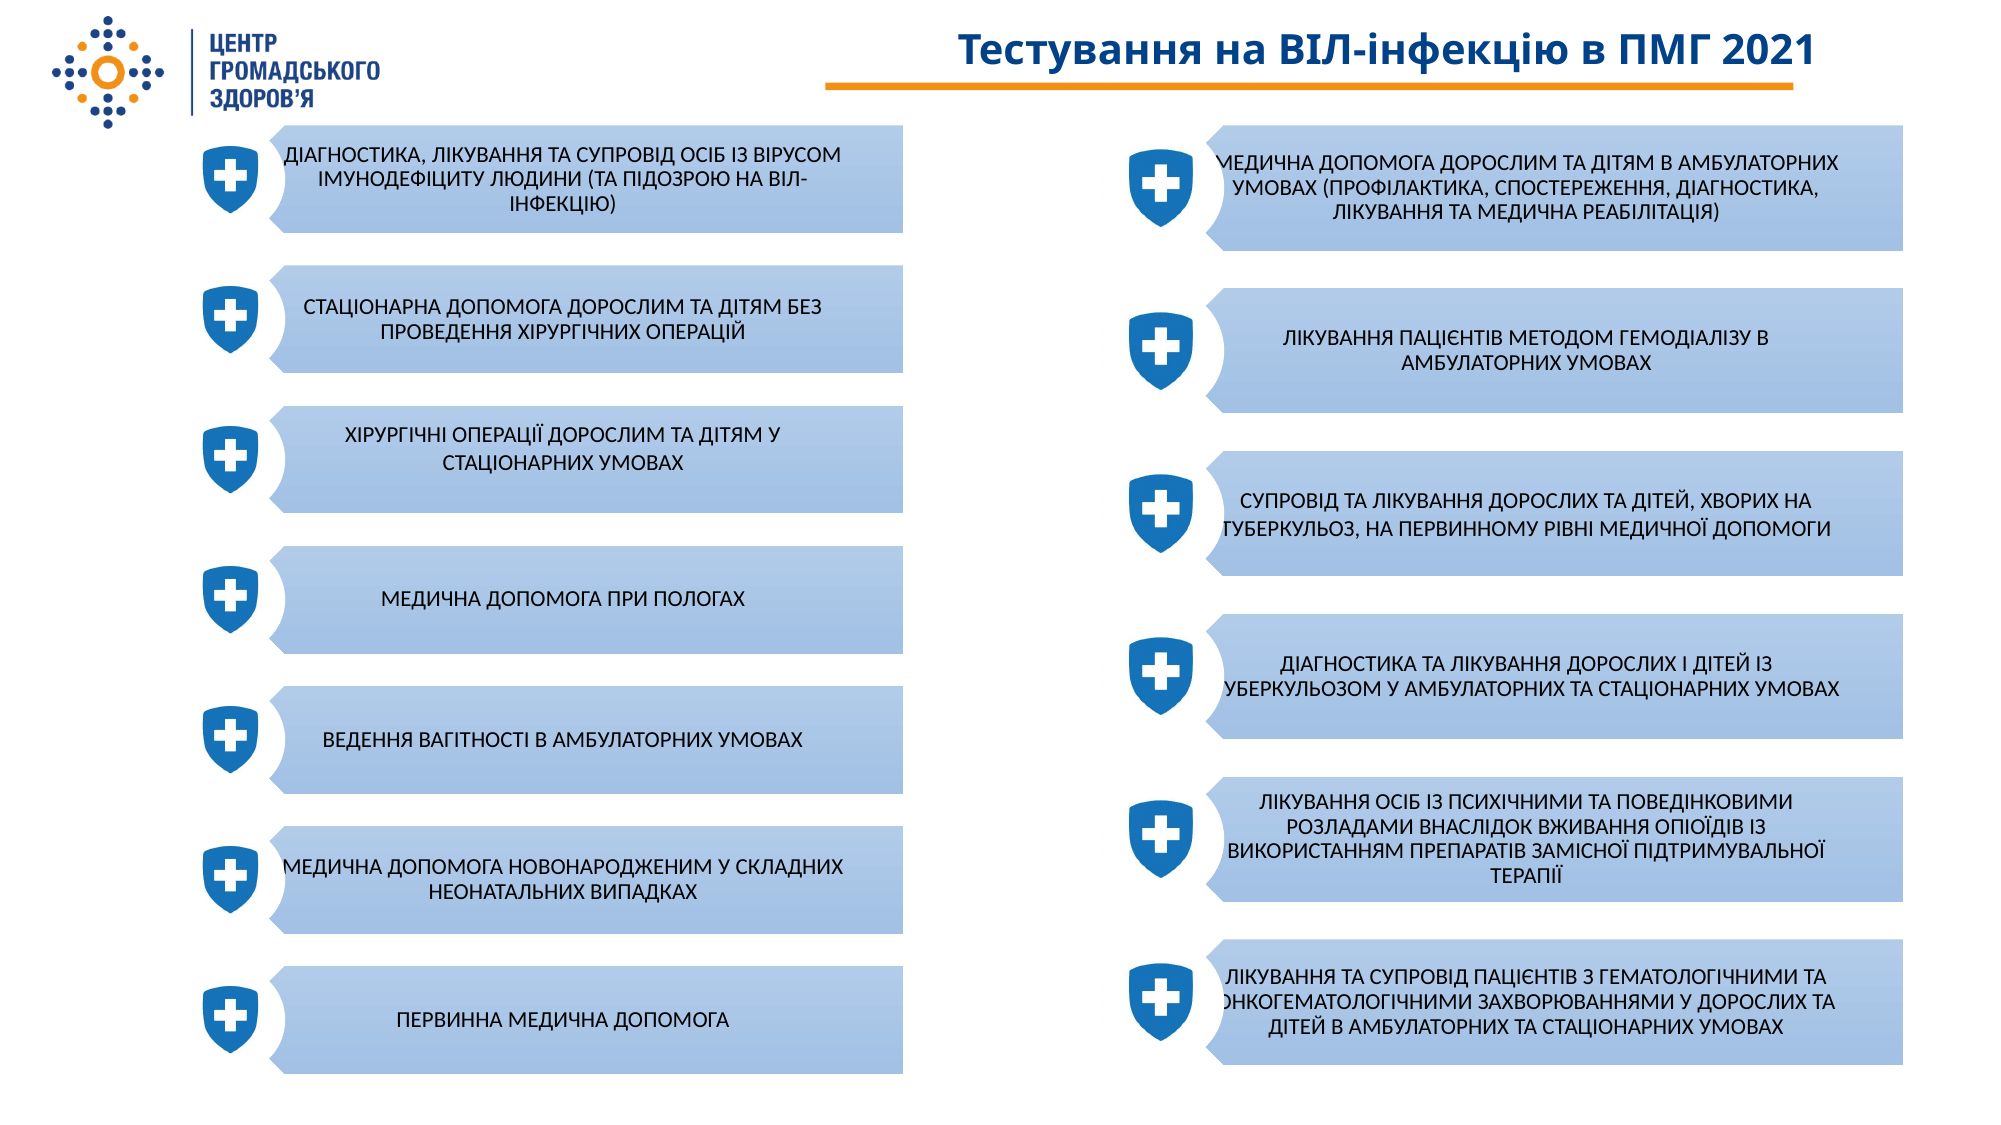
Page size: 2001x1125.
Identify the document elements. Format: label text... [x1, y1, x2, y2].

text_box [34, 125, 1046, 1075]
text_box [825, 82, 1794, 91]
text_box Тестування на ВІЛ-інфекцію в ПМГ 2021 [942, 15, 2000, 81]
picture [49, 11, 386, 125]
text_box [942, 125, 2000, 1065]
